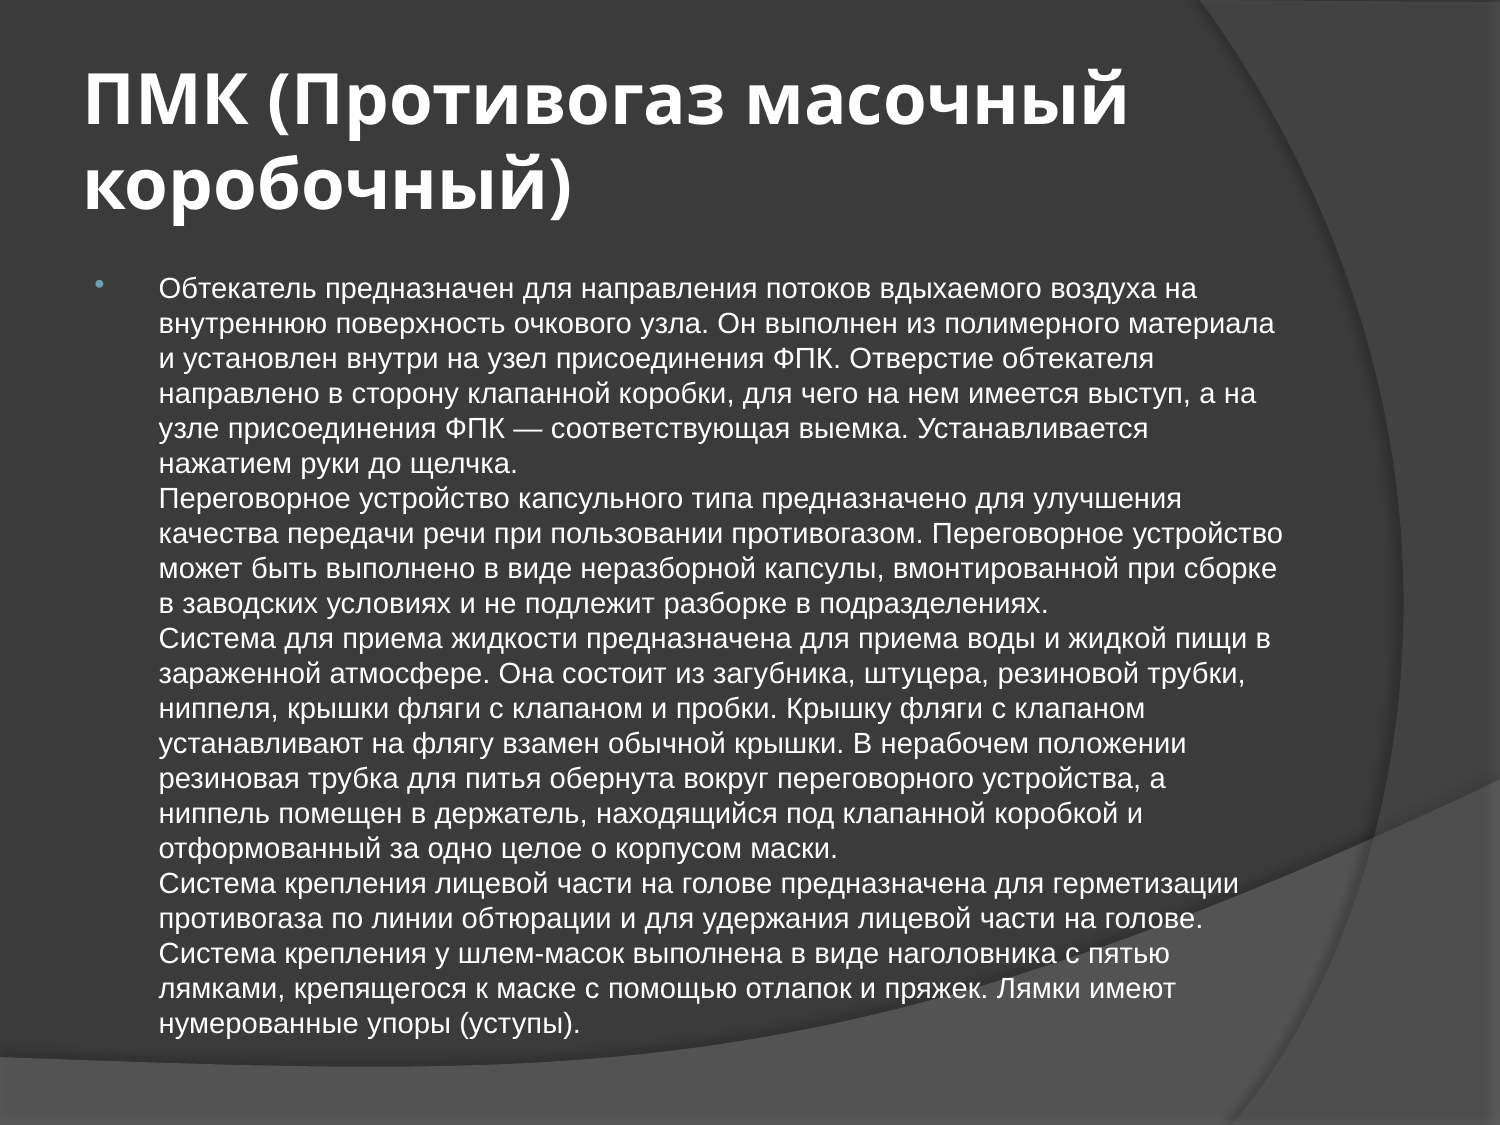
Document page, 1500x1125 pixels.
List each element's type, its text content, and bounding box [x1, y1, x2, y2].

list Обтекатель предназначен для направления потоков вдыхаемого воздуха на внутреннюю поверхность очкового узла. Он выполнен из полимерного материала и установлен внутри на узел присоединения ФПК. Отверстие обтекателя направлено в сторону клапанной коробки, для чего на нем имеется выступ, а на узле присоединения ФПК — соответствующая выемка. Устанавливается нажатием руки до щелчка. Переговорное устройство капсульного типа предназначено для улучшения качества передачи речи при пользовании противогазом. Переговорное устройство может быть выполнено в виде неразборной капсулы, вмонтированной при сборке в заводских условиях и не подлежит разборке в подразделениях. Система для приема жидкости предназначена для приема воды и жидкой пищи в зараженной атмосфере. Она состоит из загубника, штуцера, резиновой трубки, ниппеля, крышки фляги с клапаном и пробки. Крышку фляги с клапаном устанавливают на флягу взамен обычной крышки. В нерабочем положении резиновая трубка для питья обернута вокруг переговорного устройства, а ниппель помещен в держатель, находящийся под клапанной коробкой и отформованный за одно целое о корпусом маски. Система крепления лицевой части на голове предназначена для герметизации противогаза по линии обтюрации и для удержания лицевой части на голове. Система крепления у шлем-масок выполнена в виде наголовника с пятью лямками, крепящегося к маске с помощью отлапок и пряжек. Лямки имеют нумерованные упоры (уступы). [75, 262, 1300, 1005]
title ПМК (Противогаз масочный коробочный) [75, 45, 1300, 233]
